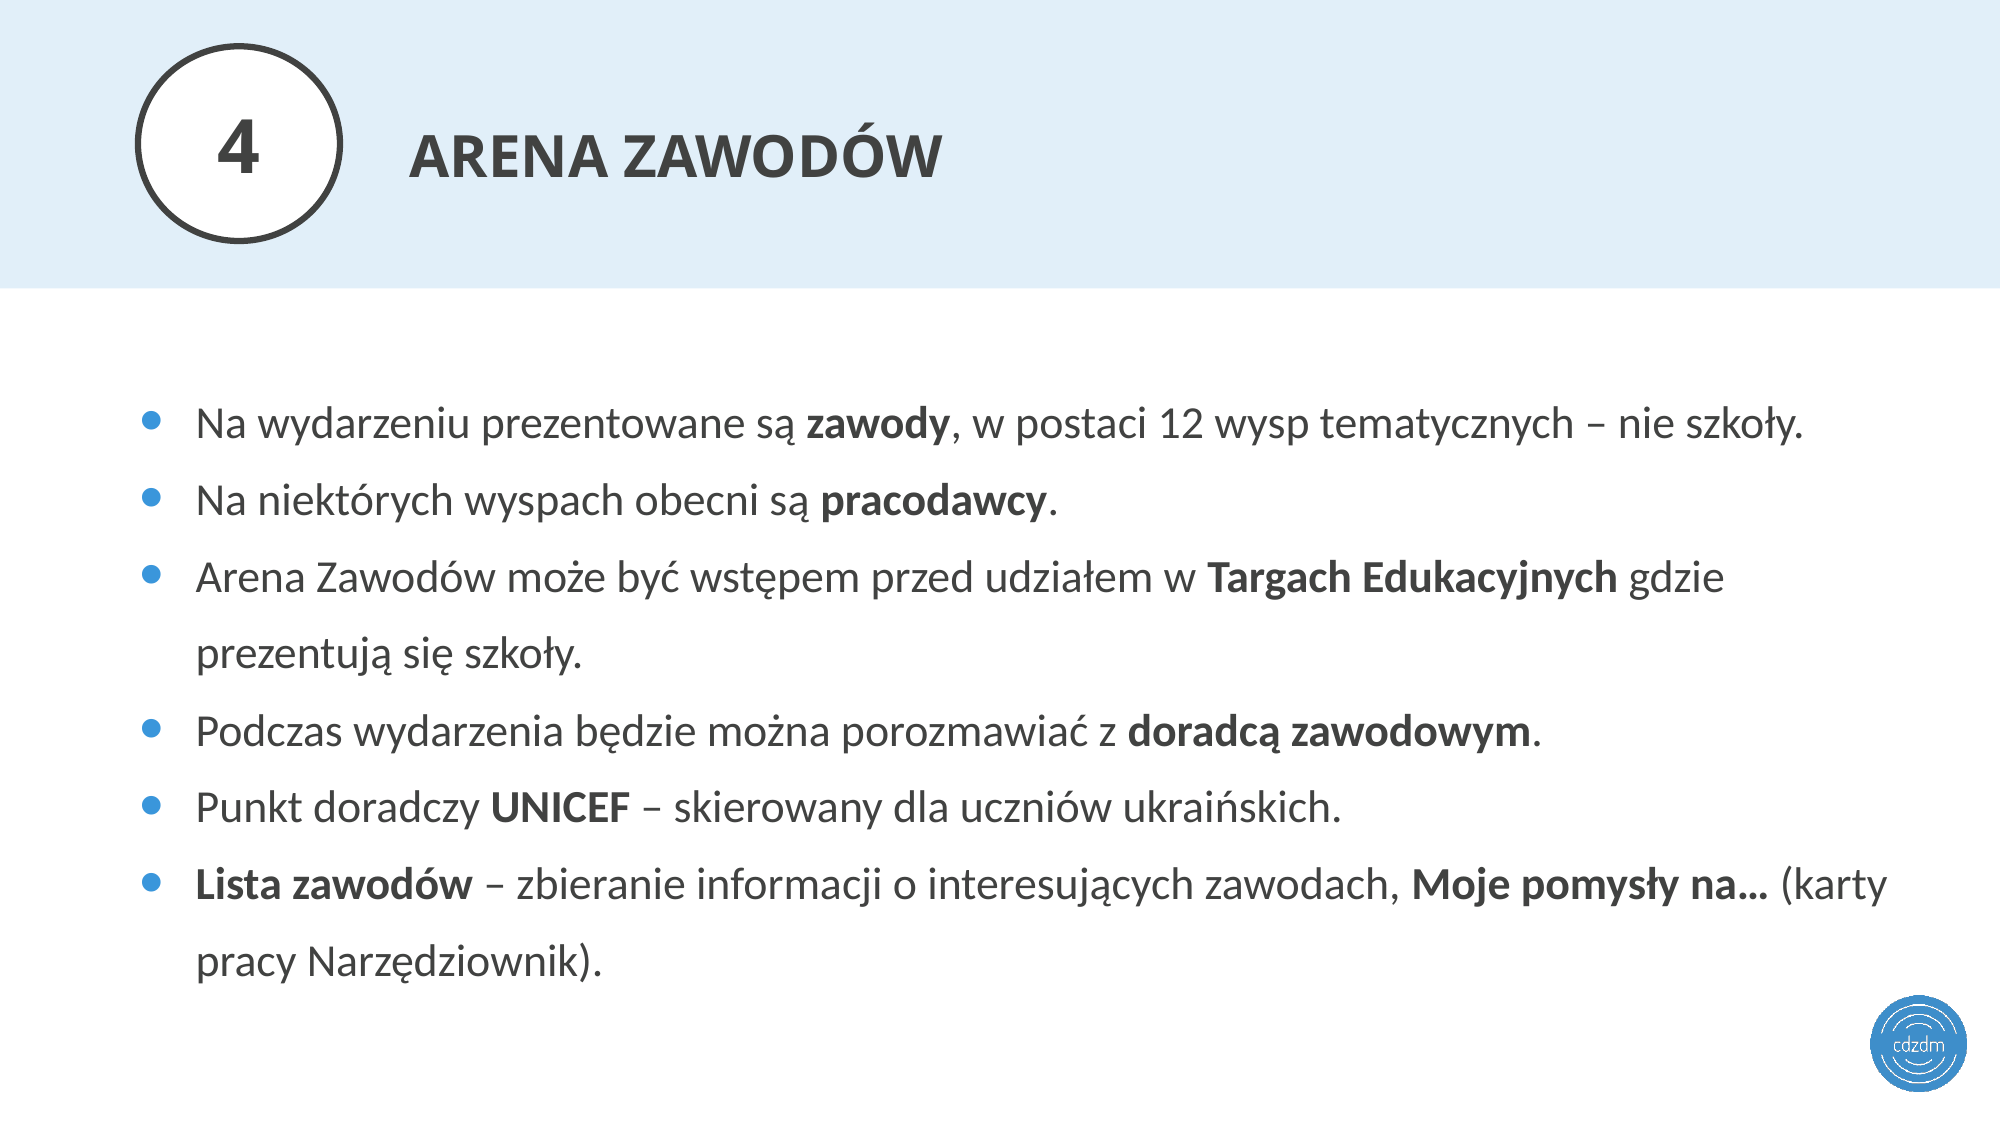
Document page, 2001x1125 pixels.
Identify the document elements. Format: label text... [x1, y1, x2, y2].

text_box Na wydarzeniu prezentowane są zawody, w postaci 12 wysp tematycznych – nie szkoły. Na niektórych wyspach obecni są pracodawcy. Arena Zawodów może być wstępem przed udziałem w Targach Edukacyjnych gdzie prezentują się szkoły. Podczas wydarzenia będzie można porozmawiać z doradcą zawodowym. Punkt doradczy UNICEF – skierowany dla uczniów ukraińskich. Lista zawodów – zbieranie informacji o interesujących zawodach, Moje pomysły na… (karty pracy Narzędziownik). [124, 363, 1916, 1125]
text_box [137, 45, 341, 242]
text_box ARENA ZAWODÓW [402, 112, 1163, 198]
picture [1870, 995, 1967, 1093]
text_box [0, 0, 2000, 289]
